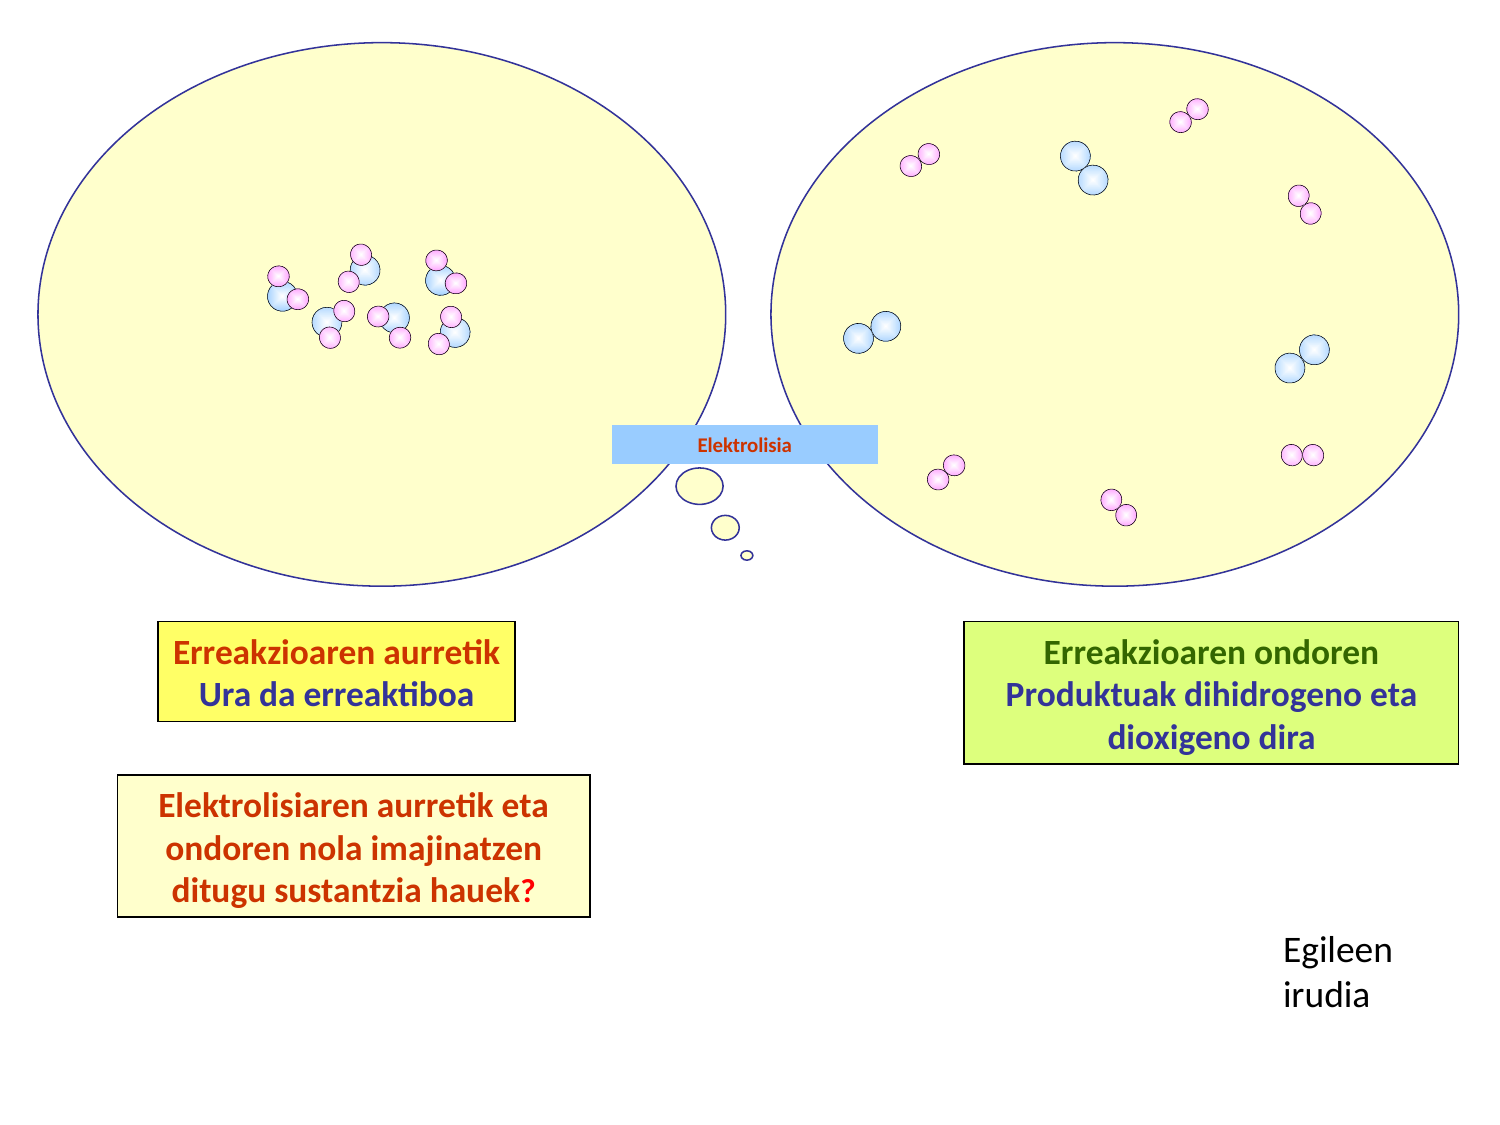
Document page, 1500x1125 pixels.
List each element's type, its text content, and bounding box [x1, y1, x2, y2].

text_box Egileen irudia [1268, 917, 1500, 1022]
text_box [1278, 332, 1327, 387]
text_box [37, 42, 754, 587]
text_box Erreakzioaren ondoren Produktuak dihidrogeno eta dioxigeno dira [964, 621, 1459, 764]
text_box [263, 267, 311, 309]
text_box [1060, 140, 1109, 196]
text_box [1281, 443, 1324, 467]
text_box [1283, 194, 1326, 217]
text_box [367, 306, 415, 348]
text_box [770, 42, 1459, 587]
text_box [848, 305, 897, 360]
text_box Erreakzioaren aurretik Ura da erreaktiboa [158, 621, 516, 722]
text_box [332, 249, 380, 291]
text_box Elektrolisiaren aurretik eta ondoren nola imajinatzen ditugu sustantzia hauek? [117, 774, 591, 918]
text_box Elektrolisia [758, 424, 879, 465]
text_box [1168, 104, 1211, 127]
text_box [898, 149, 942, 172]
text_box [925, 461, 968, 484]
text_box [422, 311, 470, 354]
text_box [1096, 496, 1140, 520]
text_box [421, 251, 469, 293]
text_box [312, 302, 360, 344]
